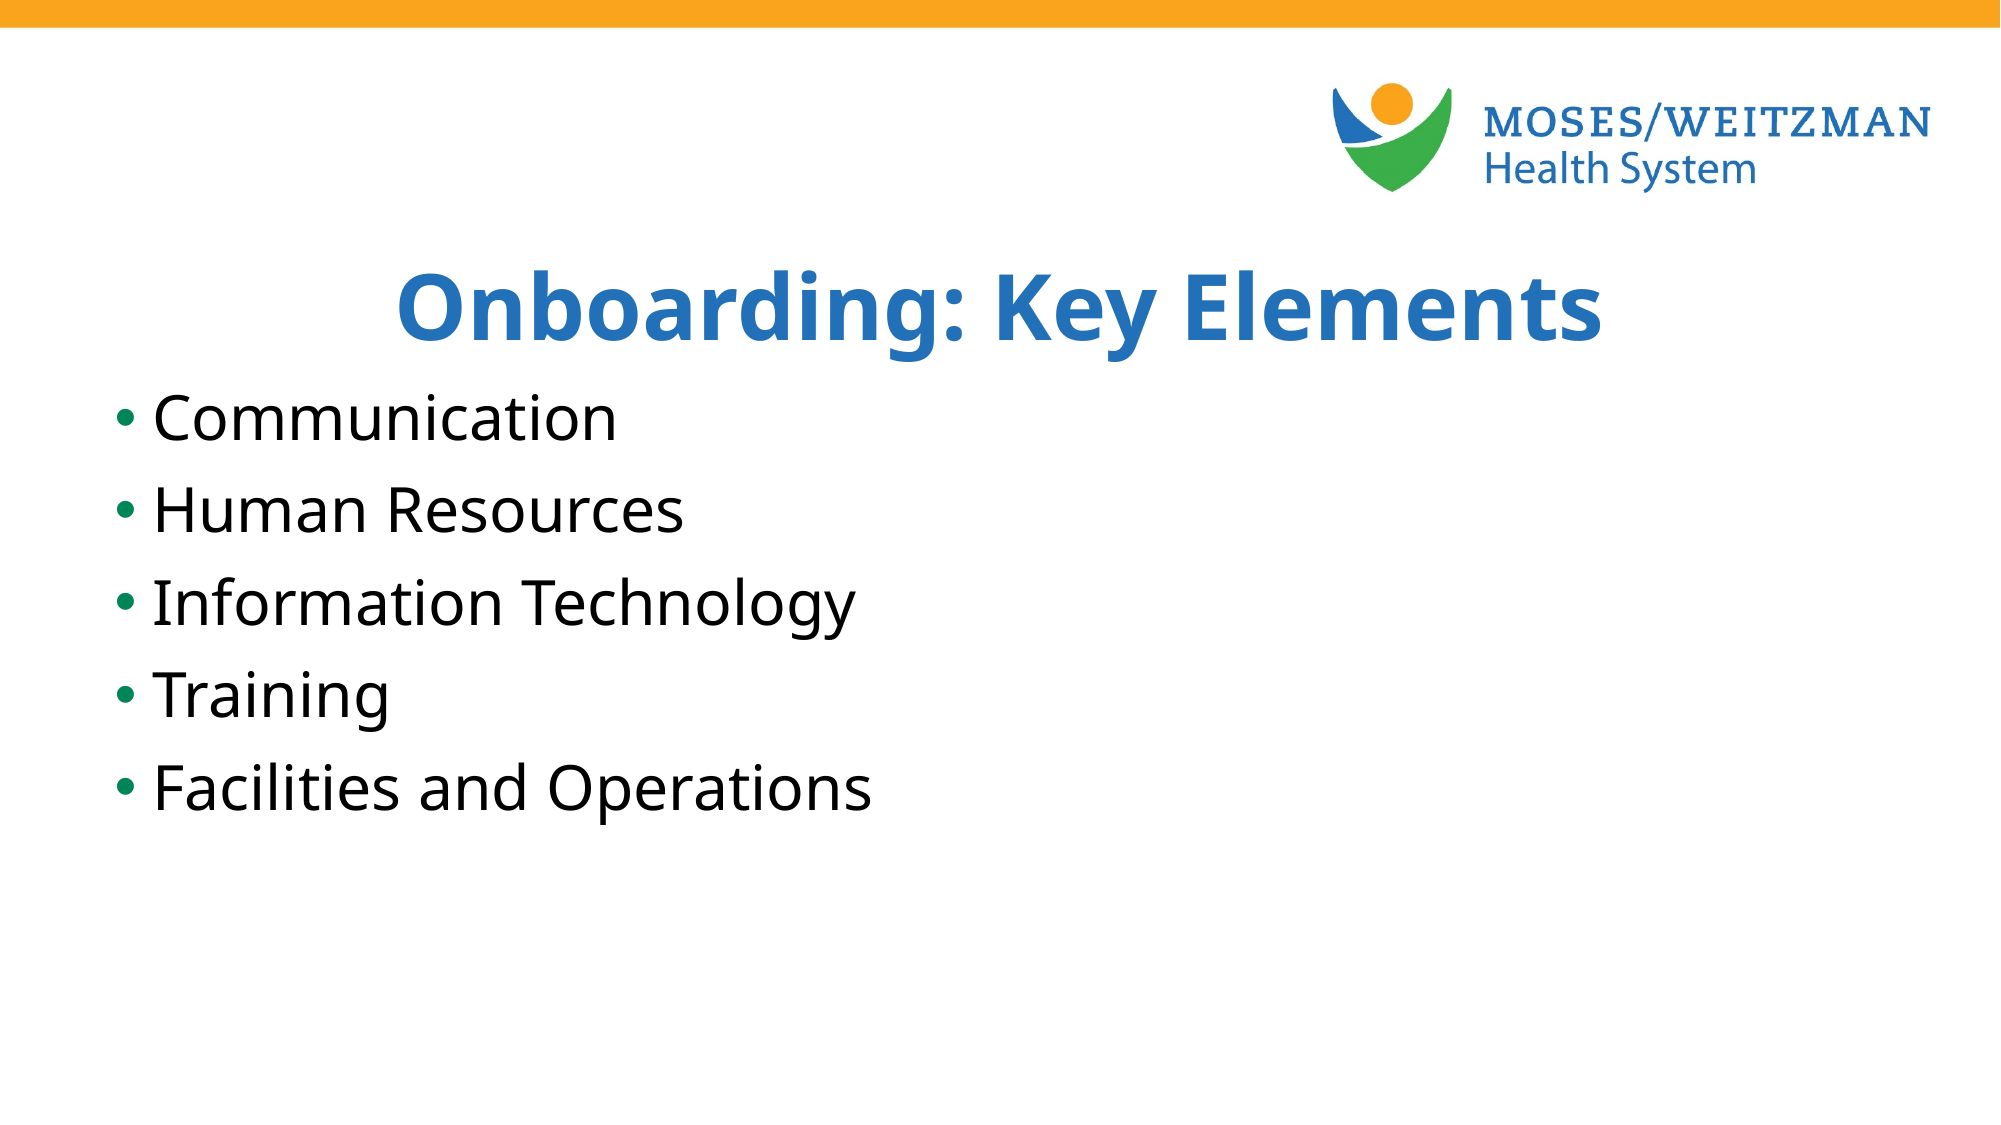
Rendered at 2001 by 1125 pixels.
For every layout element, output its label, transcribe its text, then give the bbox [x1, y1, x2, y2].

text_box Onboarding: Key Elements [137, 254, 1863, 379]
picture [0, 0, 2000, 1125]
text_box Communication Human Resources Information Technology Training Facilities and Operations [99, 379, 1900, 1027]
